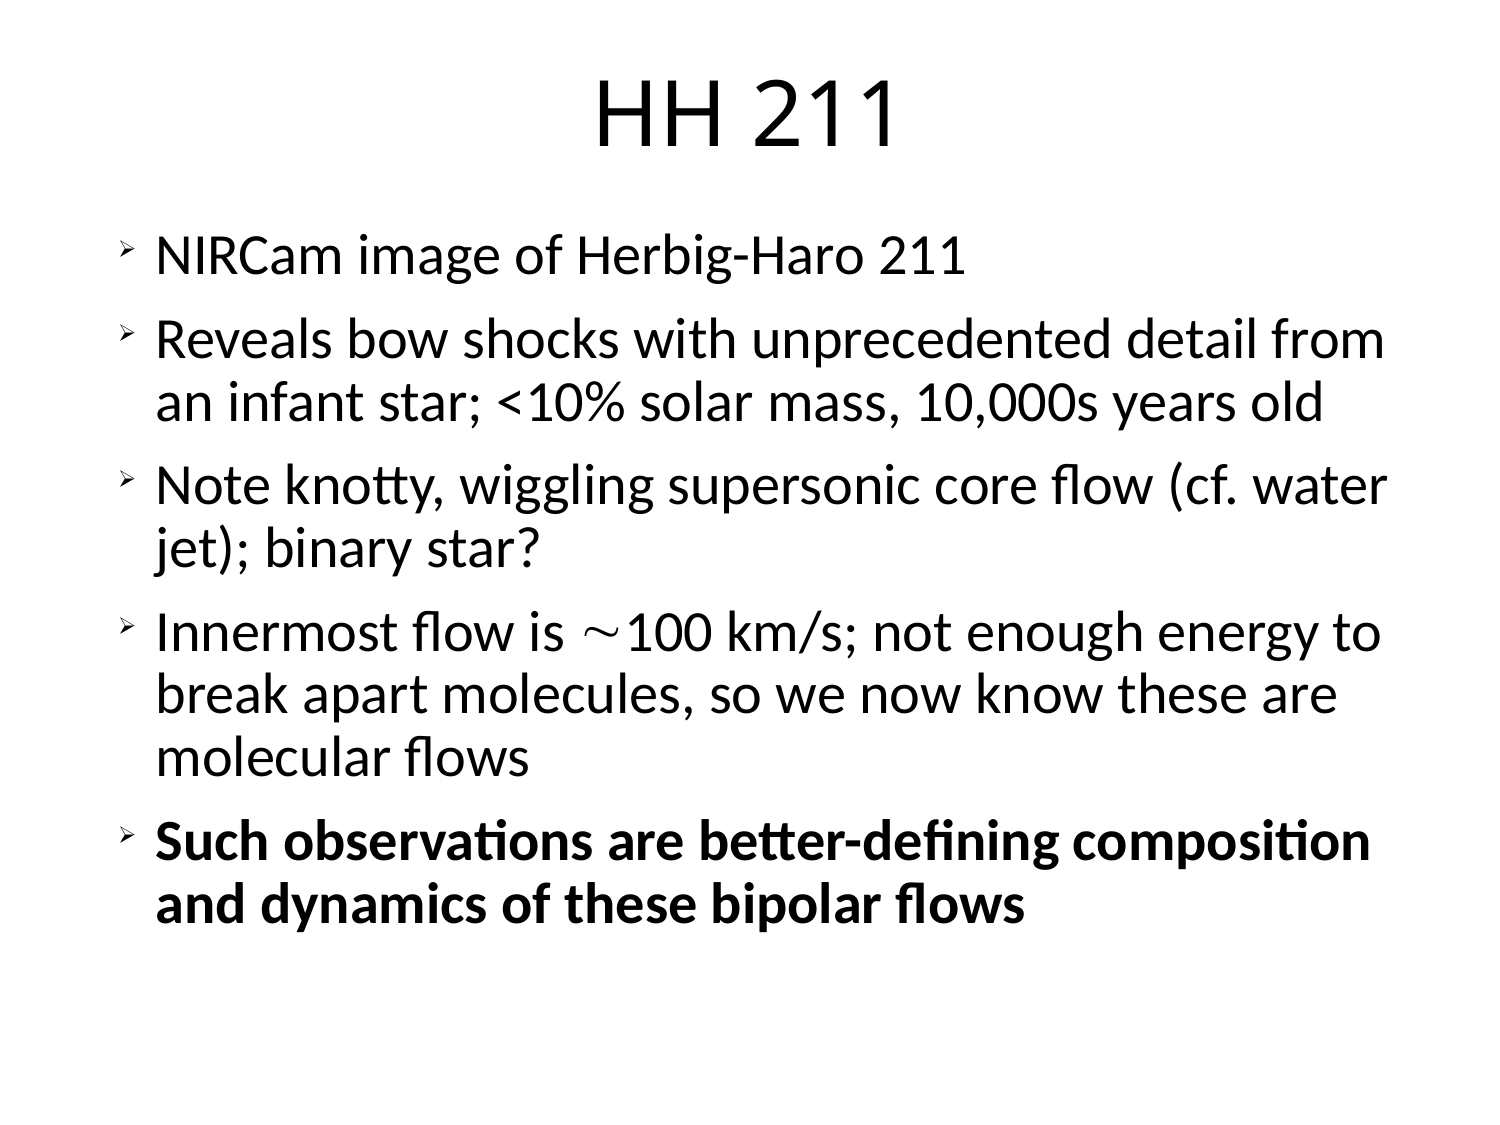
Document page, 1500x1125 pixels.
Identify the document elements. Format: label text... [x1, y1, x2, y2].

title HH 211 [103, 8, 1397, 216]
list NIRCam image of Herbig-Haro 211 Reveals bow shocks with unprecedented detail from an infant star; <10% solar mass, 10,000s years old Note knotty, wiggling supersonic core flow (cf. water jet); binary star? Innermost flow is 100 km/s; not enough energy to break apart molecules, so we now know these are molecular flows Such observations are better-defining composition and dynamics of these bipolar flows [103, 216, 1421, 1044]
